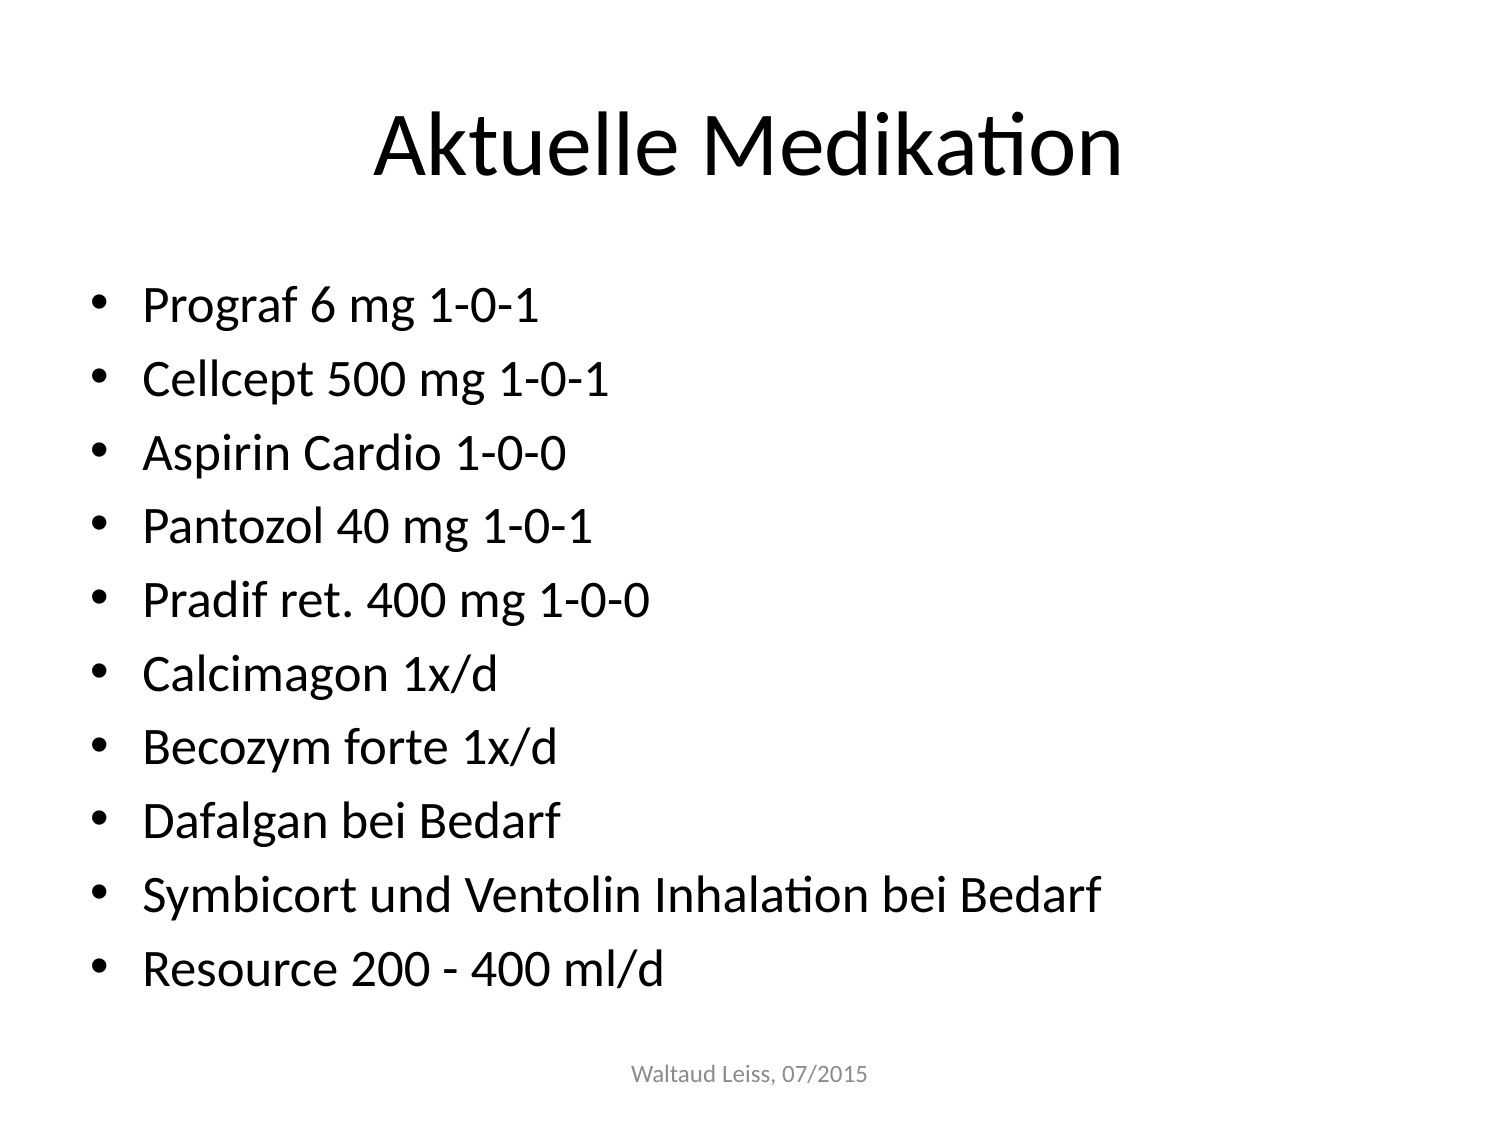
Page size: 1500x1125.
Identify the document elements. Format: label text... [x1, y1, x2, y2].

title Aktuelle Medikation [75, 45, 1425, 233]
footer Waltaud Leiss, 07/2015 [512, 1042, 988, 1103]
list Prograf 6 mg 1-0-1 Cellcept 500 mg 1-0-1 Aspirin Cardio 1-0-0 Pantozol 40 mg 1-0-1 Pradif ret. 400 mg 1-0-0 Calcimagon 1x/d Becozym forte 1x/d Dafalgan bei Bedarf Symbicort und Ventolin Inhalation bei Bedarf Resource 200 - 400 ml/d [75, 262, 1425, 1005]
